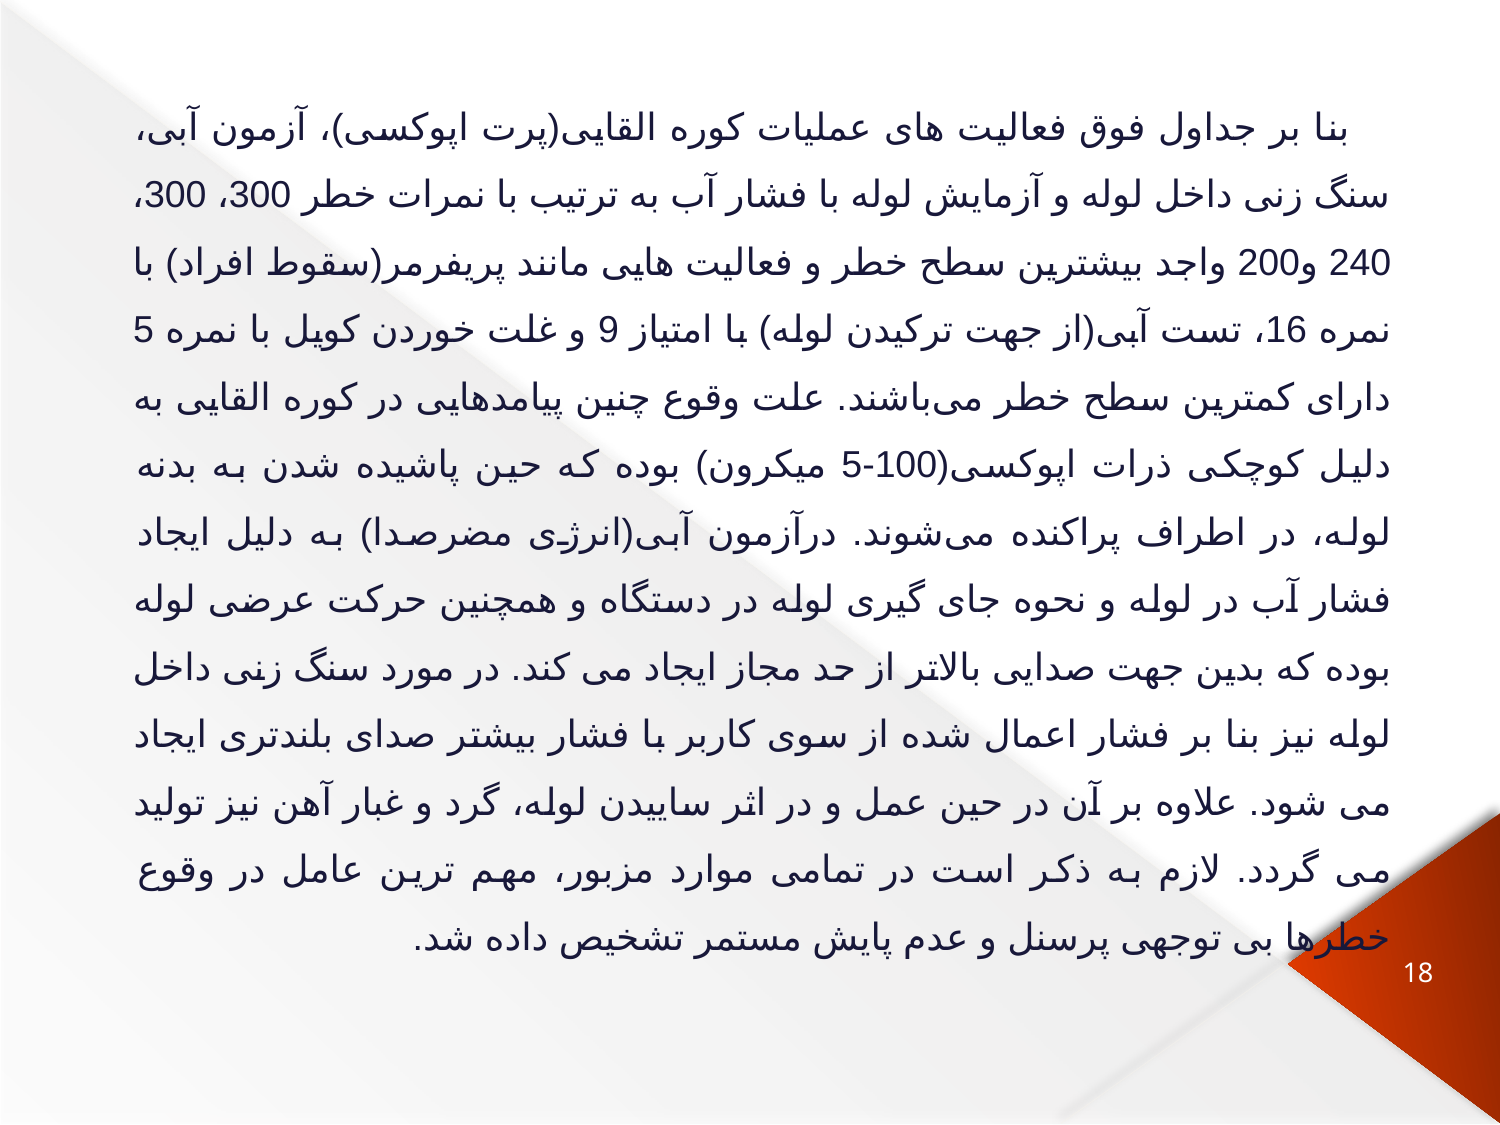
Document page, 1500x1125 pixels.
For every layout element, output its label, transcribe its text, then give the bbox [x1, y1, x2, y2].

slide_number 18 [1376, 943, 1460, 1004]
text_box بنا بر جداول فوق فعالیت های عملیات کوره القایی(پرت اپوکسی)، آزمون آبی، سنگ زنی داخل لوله و آزمایش لوله با فشار آب به ترتیب با نمرات خطر 300، 300، 240 و200 واجد بیشترین سطح خطر و فعالیت هایی مانند پریفرمر(سقوط افراد) با نمره 16، تست آبی(از جهت ترکیدن لوله) با امتیاز 9 و غلت خوردن کویل با نمره 5 دارای کمترین سطح خطر می‌باشند. علت وقوع چنین پیامدهایی در کوره القایی به دلیل کوچکی ذرات اپوکسی(100-5 میکرون) بوده که حین پاشیده شدن به بدنه لوله، در اطراف پراکنده می‌شوند. درآزمون آبی(انرژی مضرصدا) به دلیل ایجاد فشار آب در لوله و نحوه جای گیری لوله در دستگاه و همچنین حرکت عرضی لوله بوده که بدین جهت صدایی بالاتر از حد مجاز ایجاد می کند. در مورد سنگ زنی داخل لوله نیز بنا بر فشار اعمال شده از سوی کاربر با فشار بیشتر صدای بلندتری ایجاد می شود. علاوه بر آن در حین عمل و در اثر ساییدن لوله، گرد و غبار آهن نیز تولید می گردد. لازم به ذکر است در تمامی‌ موارد مزبور، مهم ترین عامل در وقوع خطرها بی توجهی پرسنل و عدم پایش مستمر تشخیص داده شد. [117, 72, 1407, 965]
